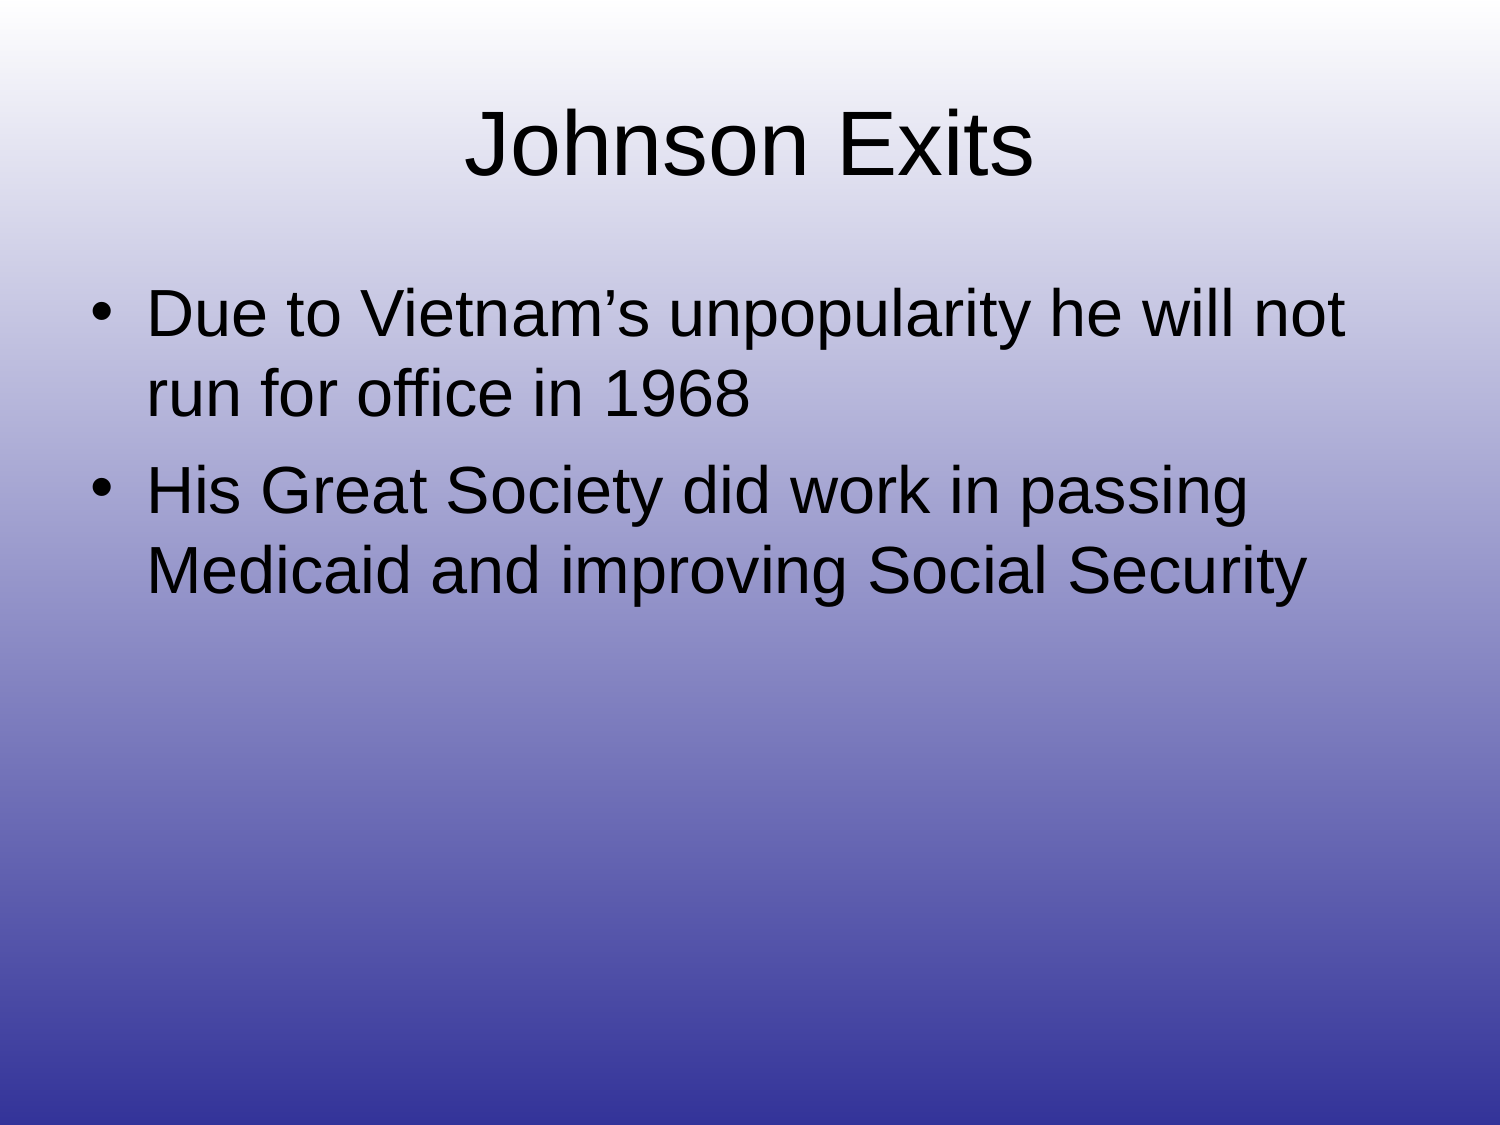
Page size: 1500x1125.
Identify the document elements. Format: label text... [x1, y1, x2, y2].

list Due to Vietnam’s unpopularity he will not run for office in 1968 His Great Society did work in passing Medicaid and improving Social Security [75, 262, 1425, 1005]
title Johnson Exits [75, 45, 1425, 233]
